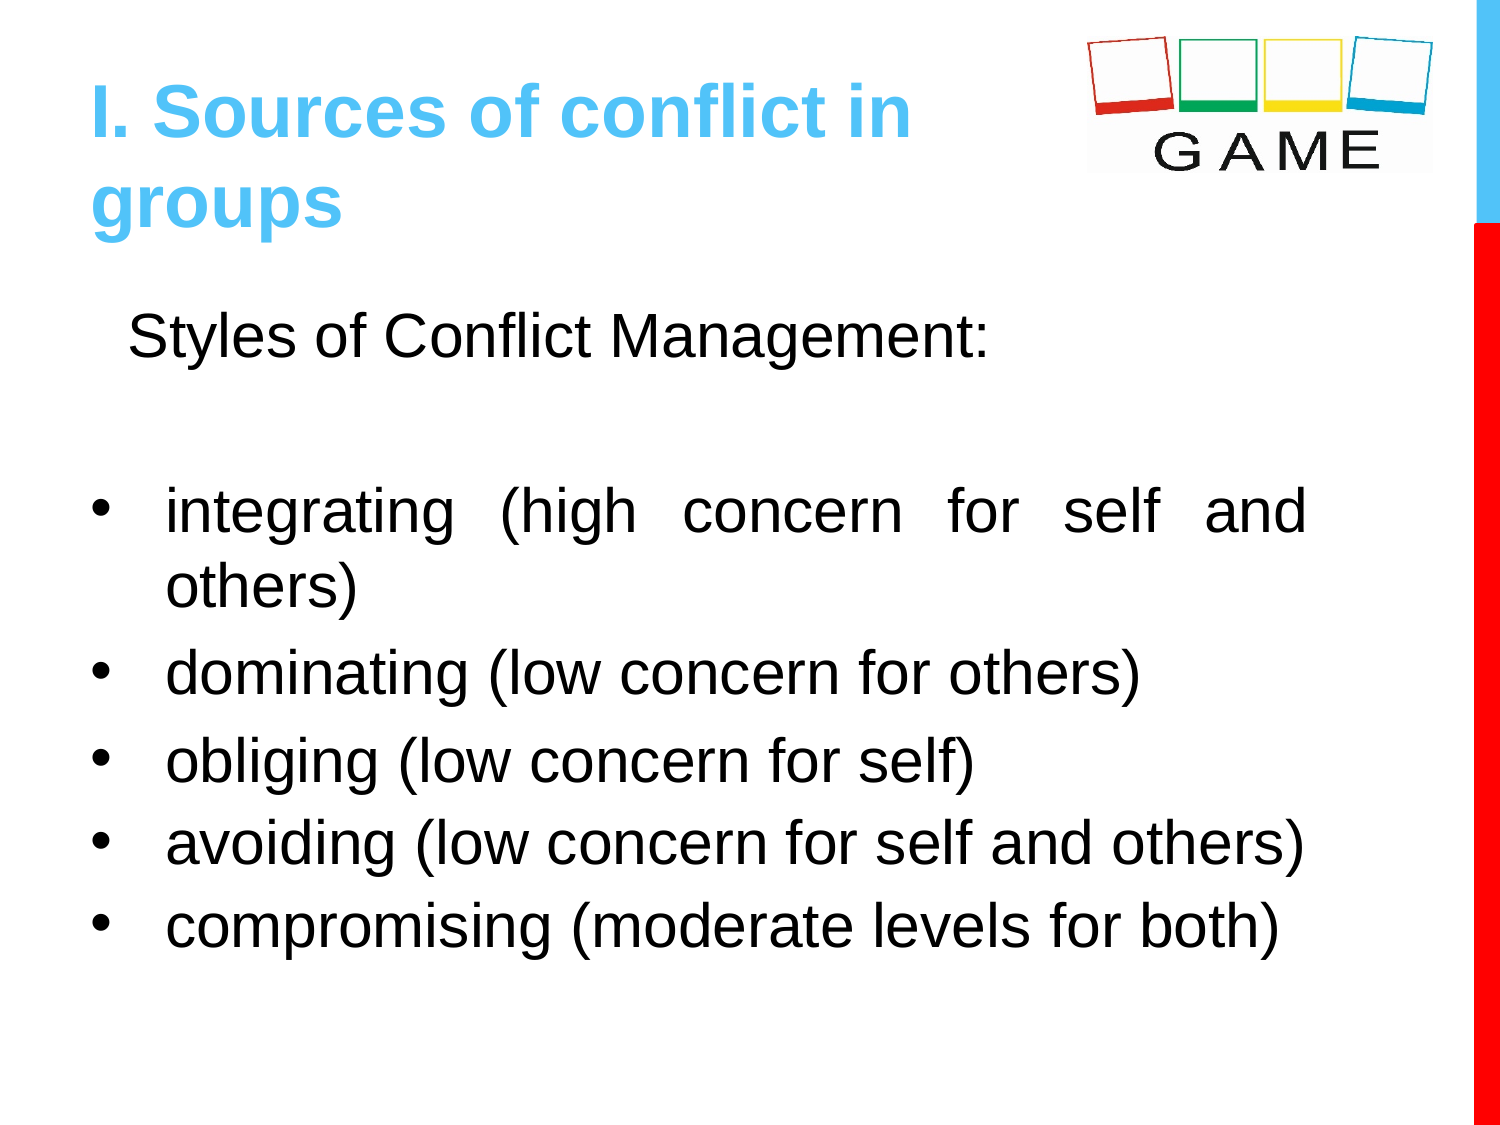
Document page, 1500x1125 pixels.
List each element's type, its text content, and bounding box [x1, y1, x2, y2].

picture [1087, 36, 1433, 173]
list Styles of Conflict Management: integrating (high concern for self and others) dominating (low concern for others) obliging (low concern for self) avoiding (low concern for self and others) compromising (moderate levels for both) [75, 287, 1325, 1005]
title I. Sources of conflict in groups [75, 25, 1025, 250]
